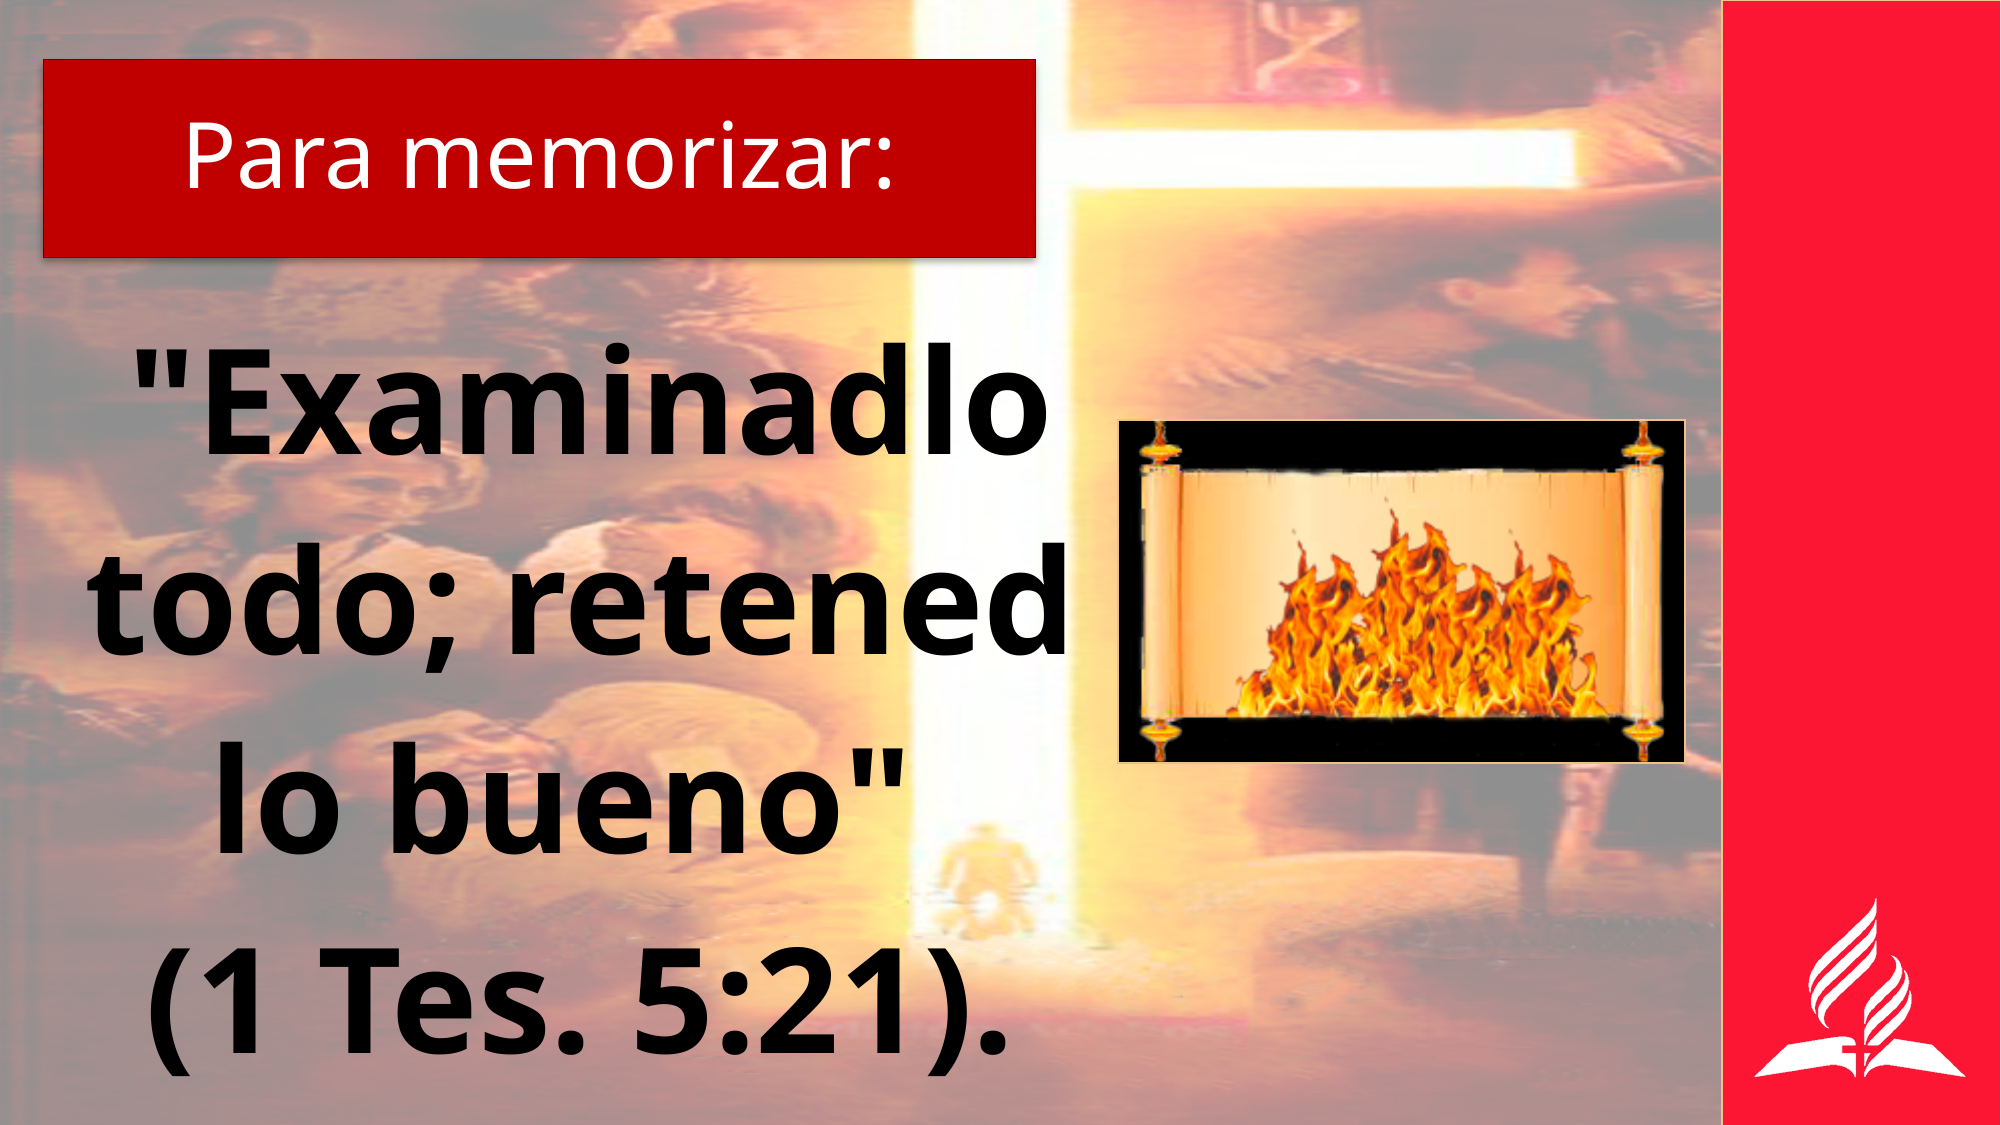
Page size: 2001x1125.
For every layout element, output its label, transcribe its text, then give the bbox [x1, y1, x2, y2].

title Para memorizar: [43, 59, 1036, 258]
picture [1118, 419, 1686, 764]
picture [1722, 867, 2000, 1125]
